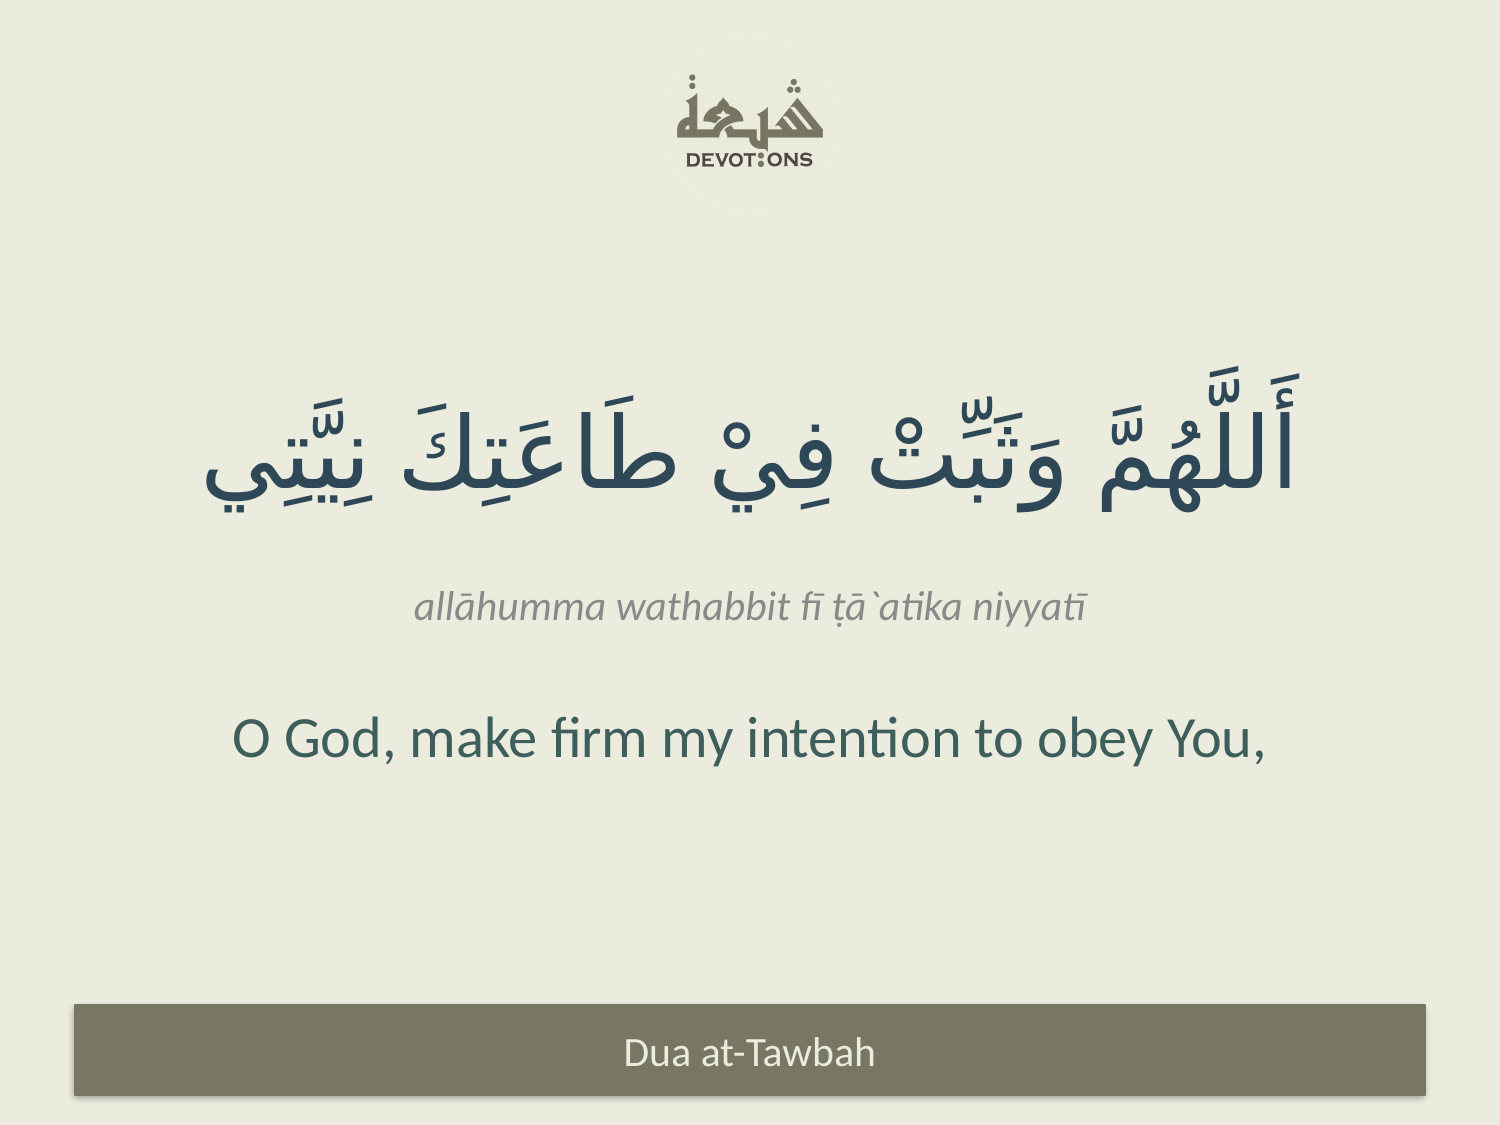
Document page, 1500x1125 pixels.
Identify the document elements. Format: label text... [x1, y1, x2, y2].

text_box Dua at-Tawbah [608, 1017, 892, 1083]
picture [656, 29, 844, 218]
text_box [74, 1004, 1426, 1096]
text_box أَللَّهُمَّ وَثَبِّتْ فِيْ طَاعَتِكَ نِيَّتِي allāhumma wathabbit fī ṭā`atika niyyatī O God, make firm my intention to obey You, [74, 381, 1425, 776]
